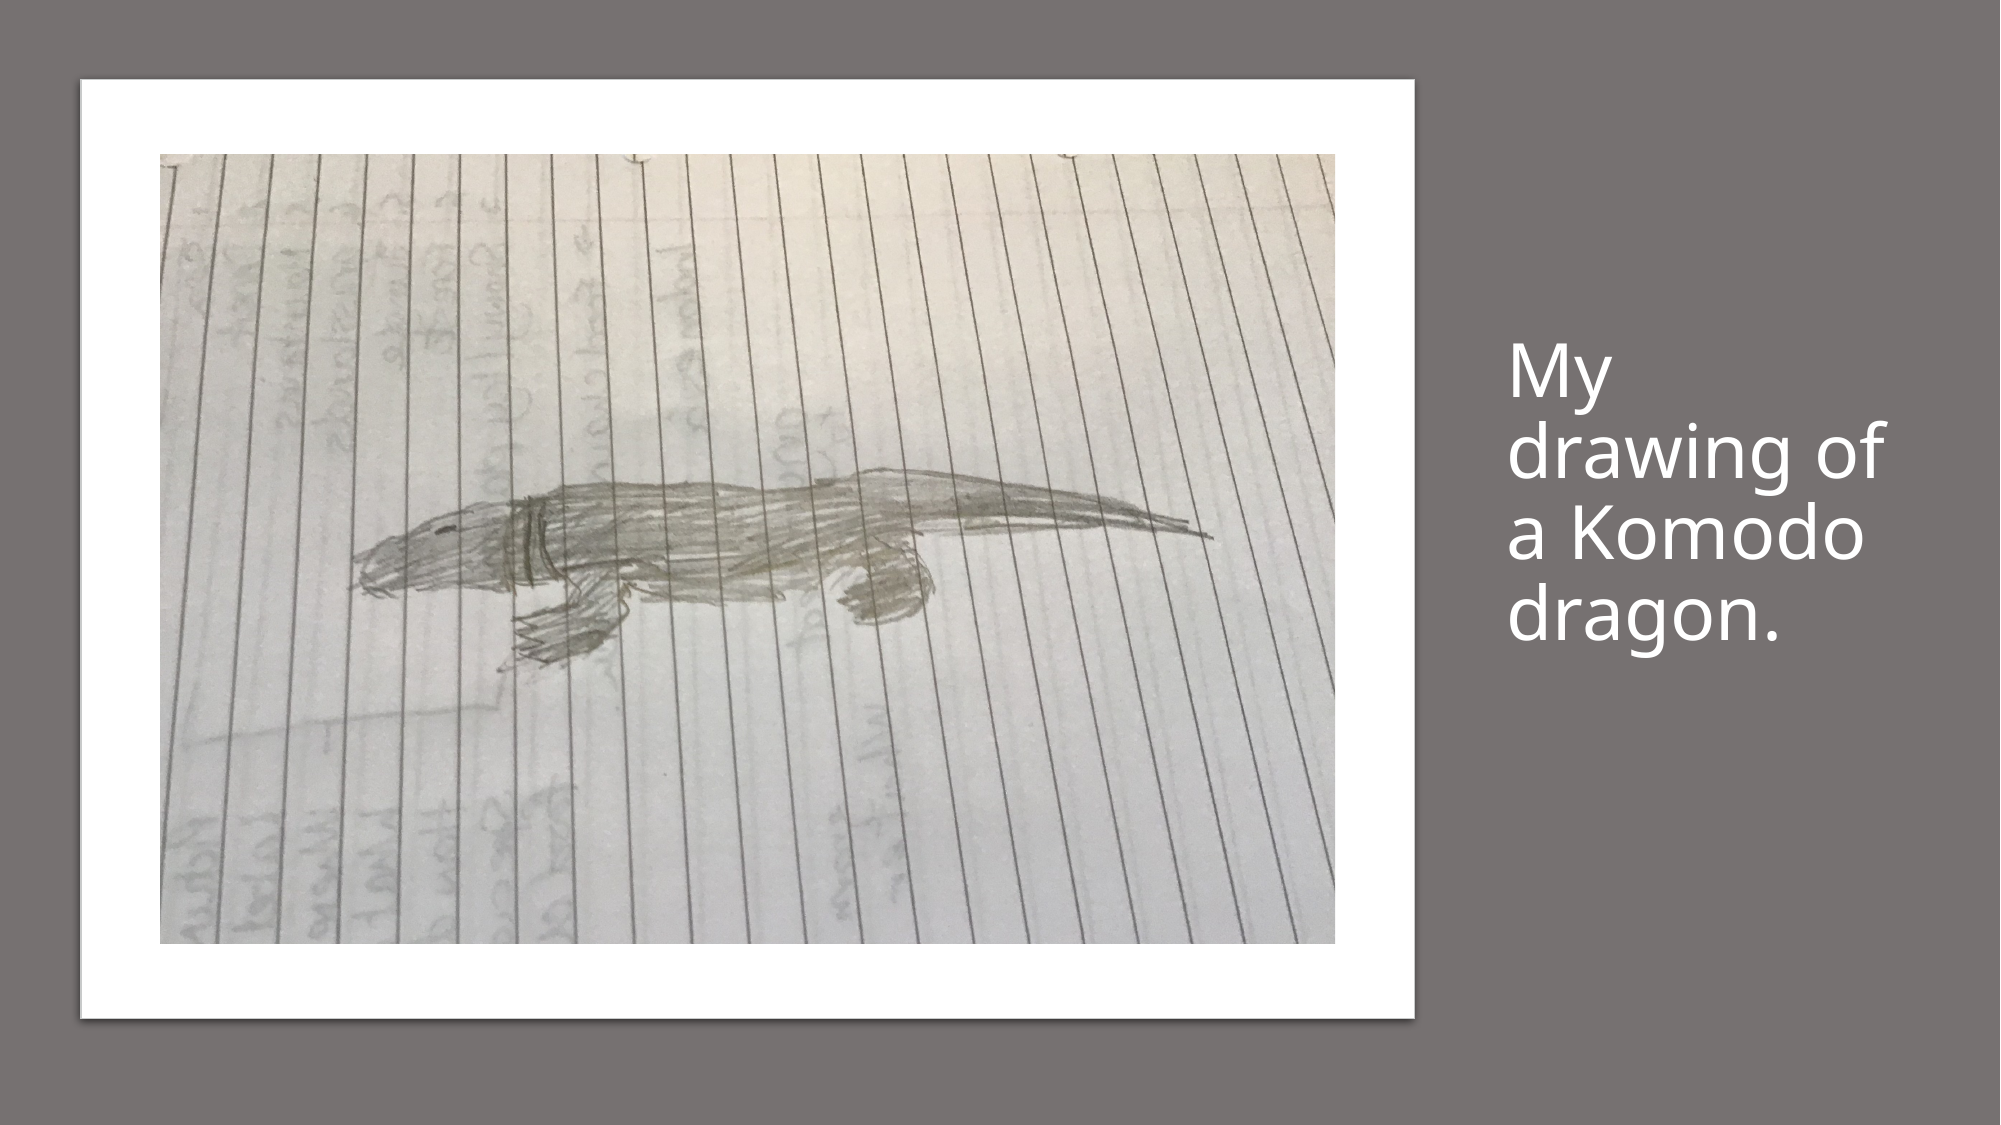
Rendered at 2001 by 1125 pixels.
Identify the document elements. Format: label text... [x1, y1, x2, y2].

title My drawing of a Komodo dragon. [1491, 101, 1921, 888]
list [160, 154, 1336, 944]
text_box [0, 0, 2000, 1125]
text_box [80, 78, 1415, 1019]
